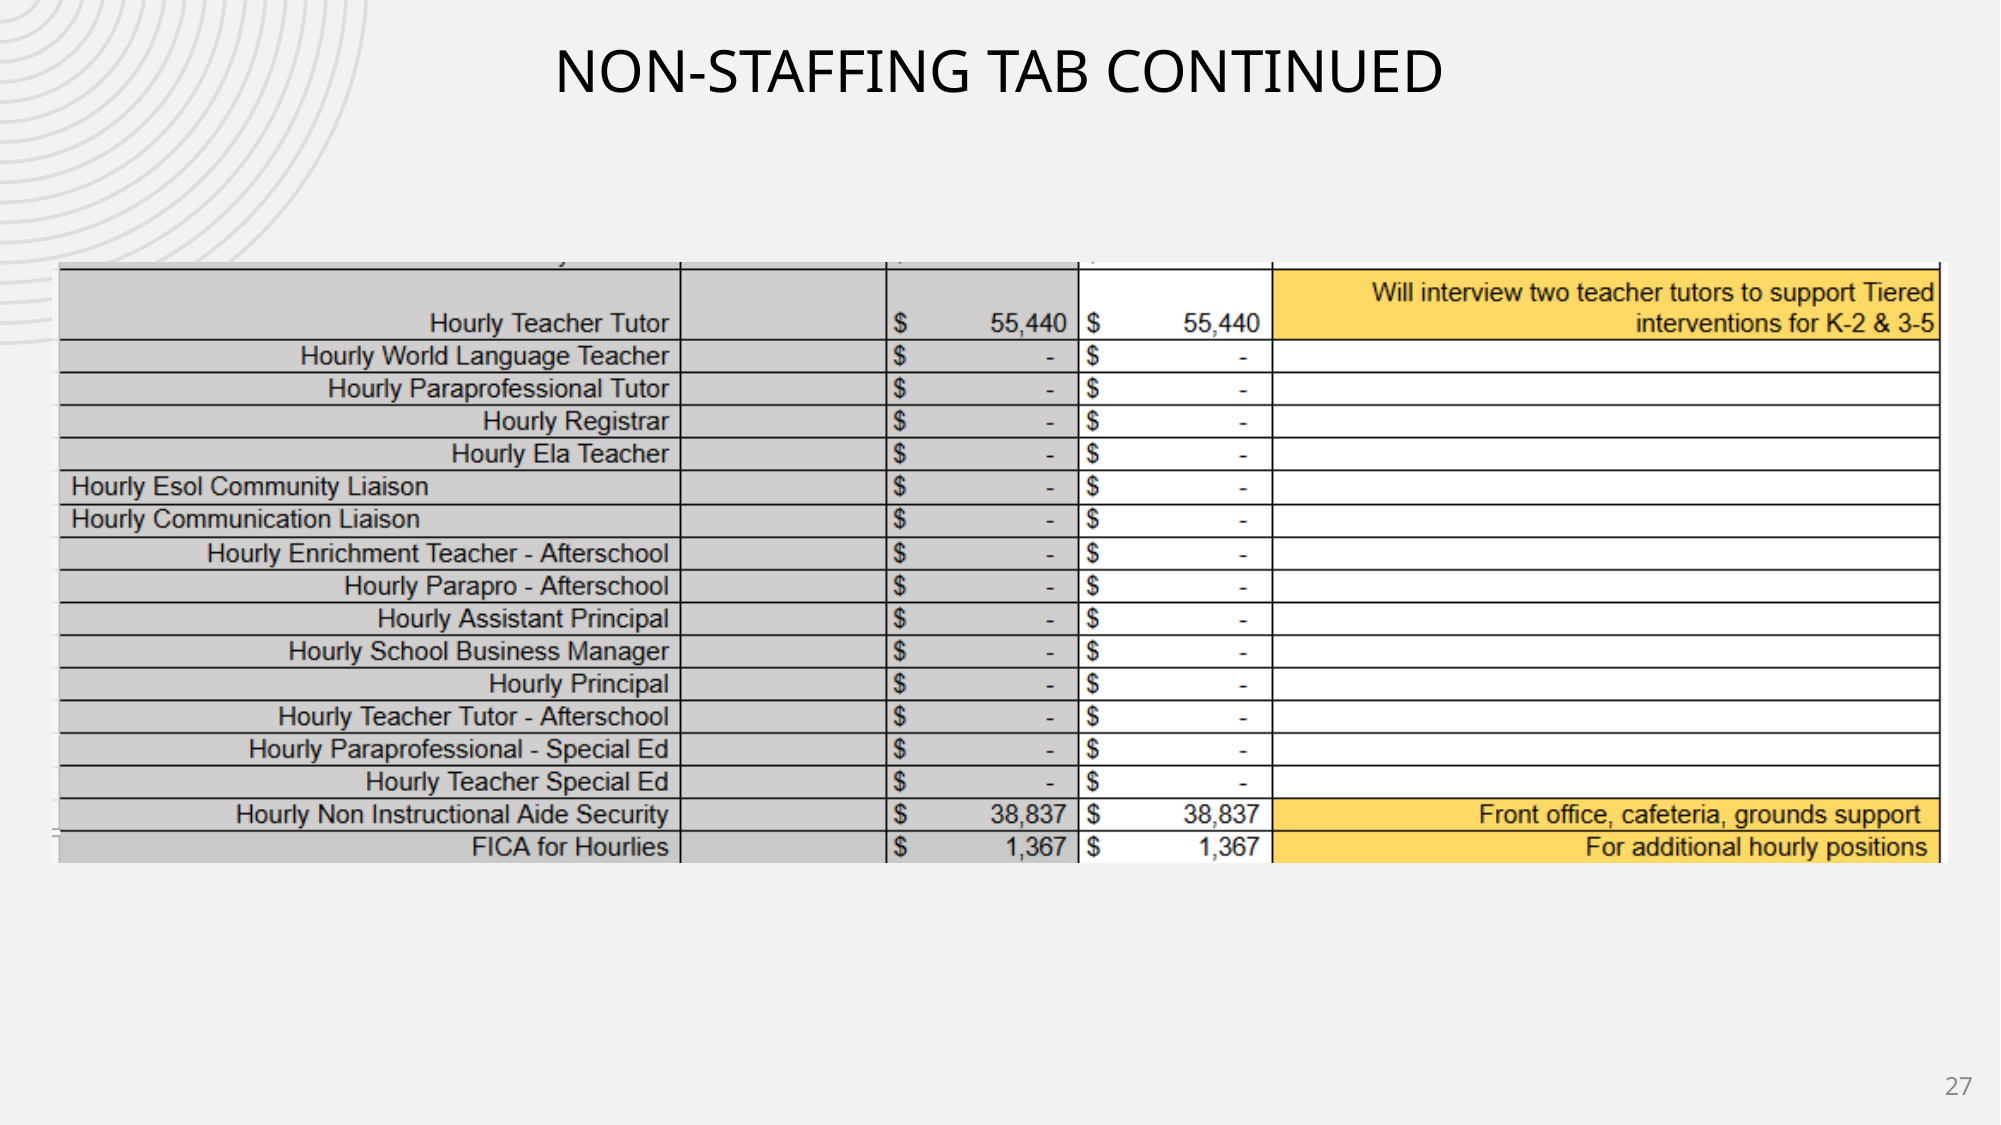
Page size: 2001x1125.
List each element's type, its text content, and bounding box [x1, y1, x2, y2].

slide_number 27 [1538, 1057, 1989, 1118]
title Non-Staffing Tab Continued [120, 19, 1880, 119]
picture [51, 262, 1948, 863]
